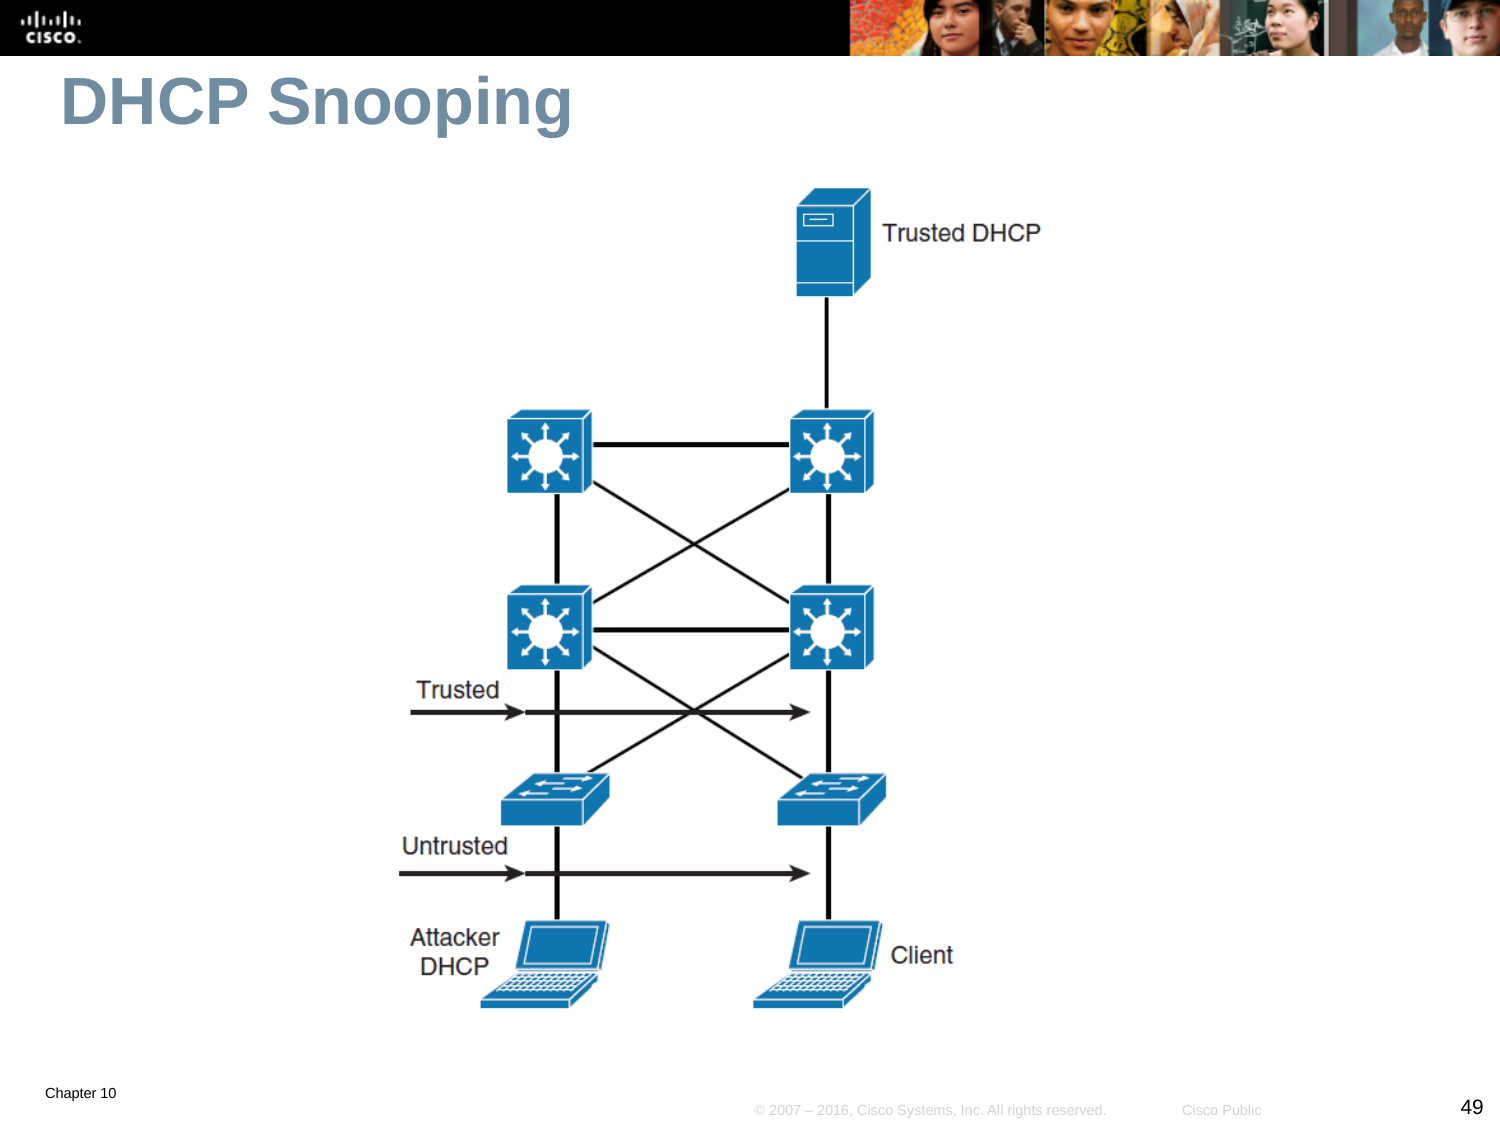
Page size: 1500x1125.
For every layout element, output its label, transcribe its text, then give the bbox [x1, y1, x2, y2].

picture [0, 0, 1500, 56]
title DHCP Snooping [45, 59, 1444, 182]
picture [389, 163, 1066, 1025]
